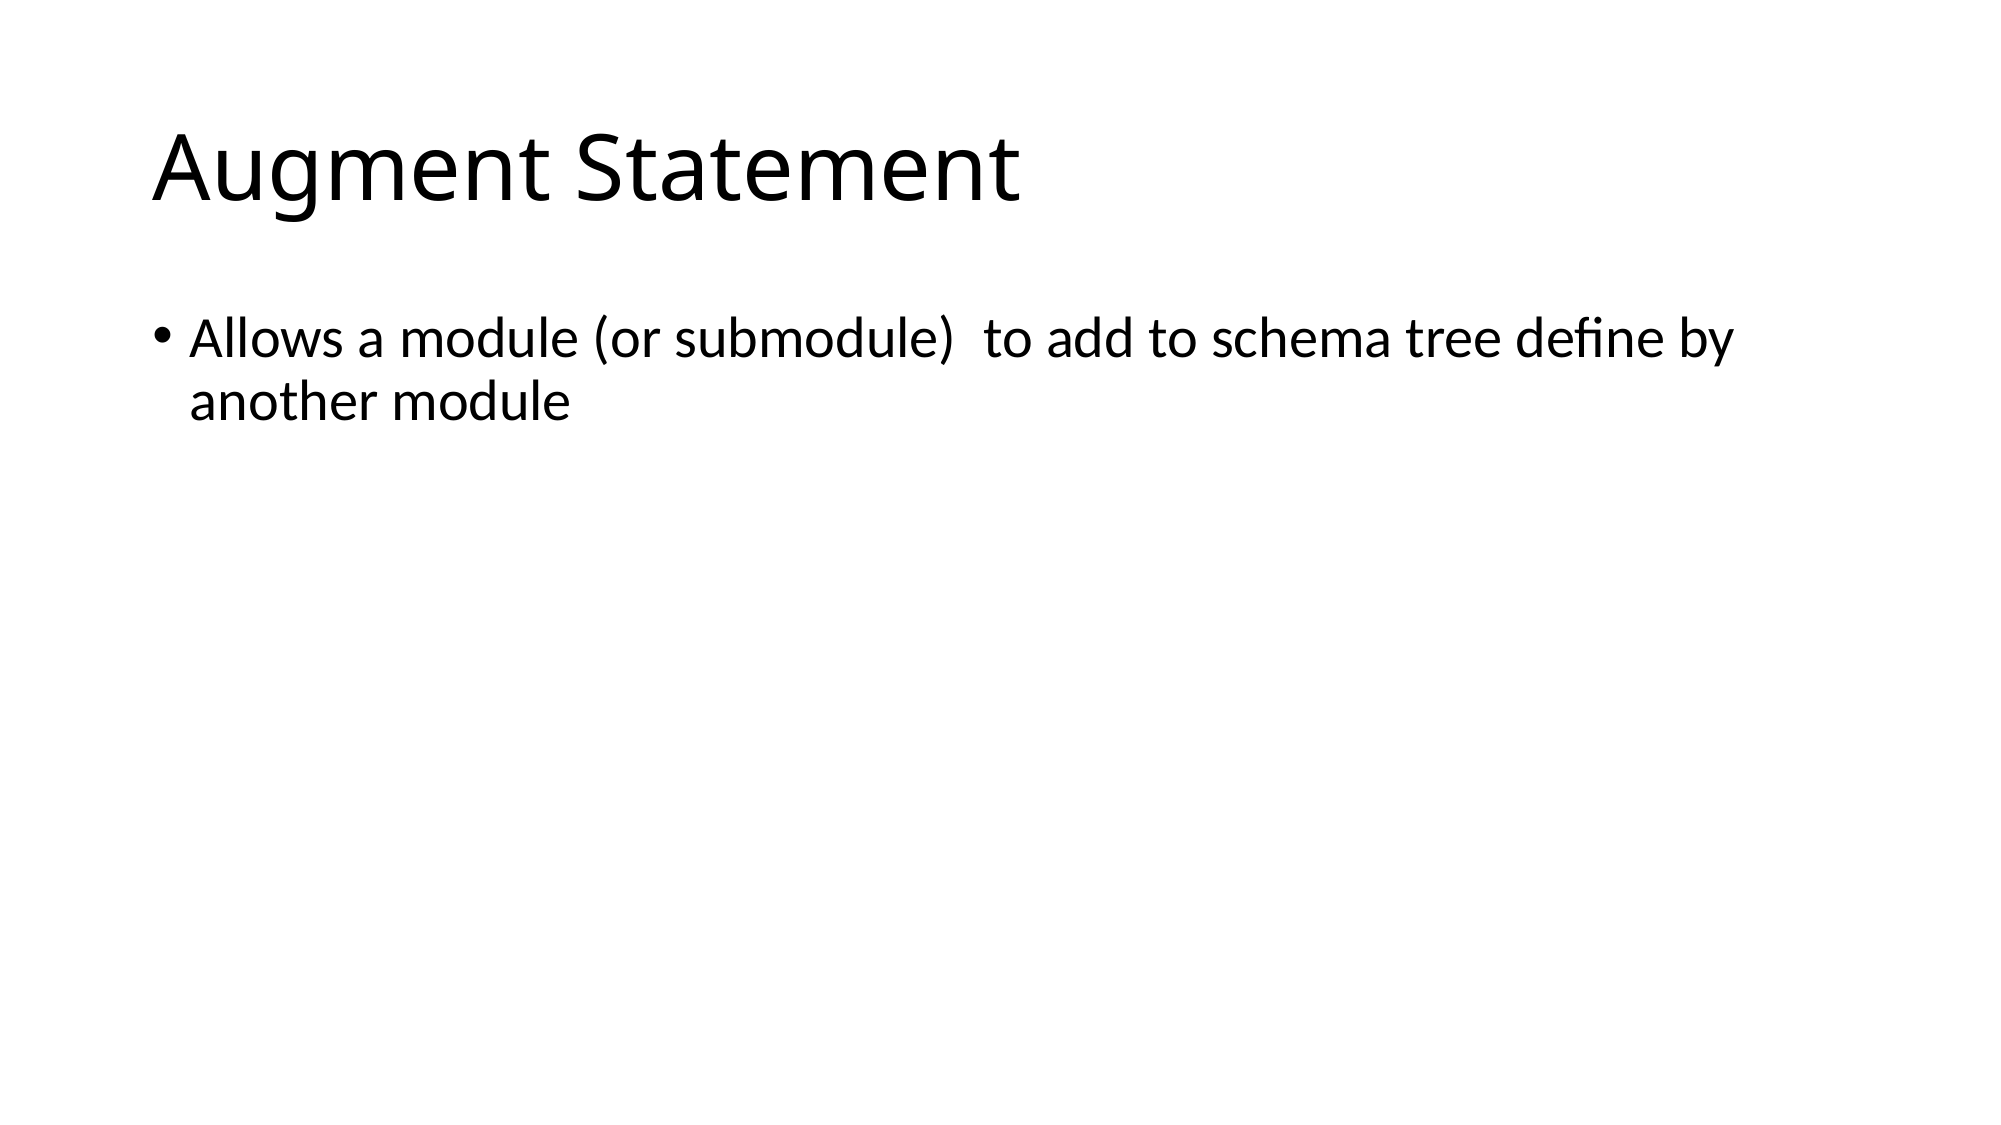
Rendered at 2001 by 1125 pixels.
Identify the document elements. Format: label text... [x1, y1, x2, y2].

title Augment Statement [137, 61, 1863, 280]
list Allows a module (or submodule) to add to schema tree define by another module [137, 299, 1863, 1014]
